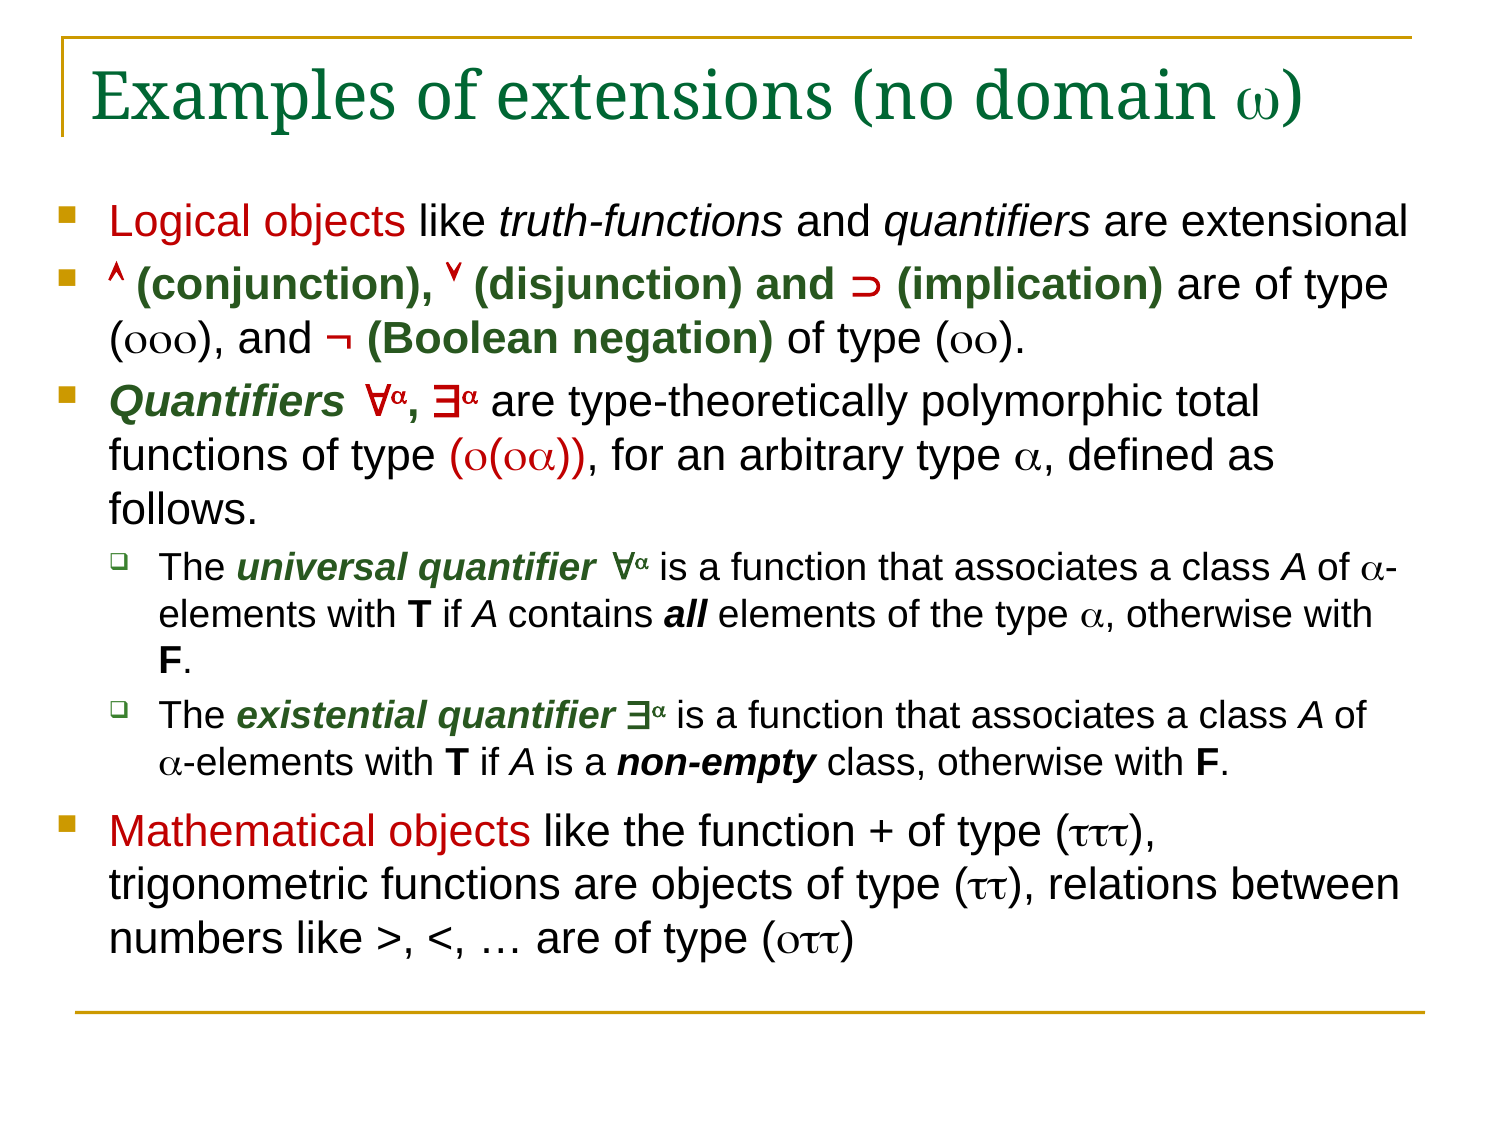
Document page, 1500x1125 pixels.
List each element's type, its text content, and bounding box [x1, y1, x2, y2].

list Logical objects like truth-functions and quantifiers are extensional  (conjunction),  (disjunction) and  (implication) are of type (), and  (Boolean negation) of type (). Quantifiers ,  are type-theoretically polymorphic total functions of type (()), for an arbitrary type , defined as follows. The universal quantifier  is a function that associates a class A of -elements with T if A contains all elements of the type , otherwise with F. The existential quantifier  is a function that associates a class A of -elements with T if A is a non-empty class, otherwise with F. Mathematical objects like the function + of type (), trigonometric functions are objects of type (), relations between numbers like >, <, … are of type () [41, 184, 1425, 1006]
title Examples of extensions (no domain ) [75, 45, 1425, 184]
